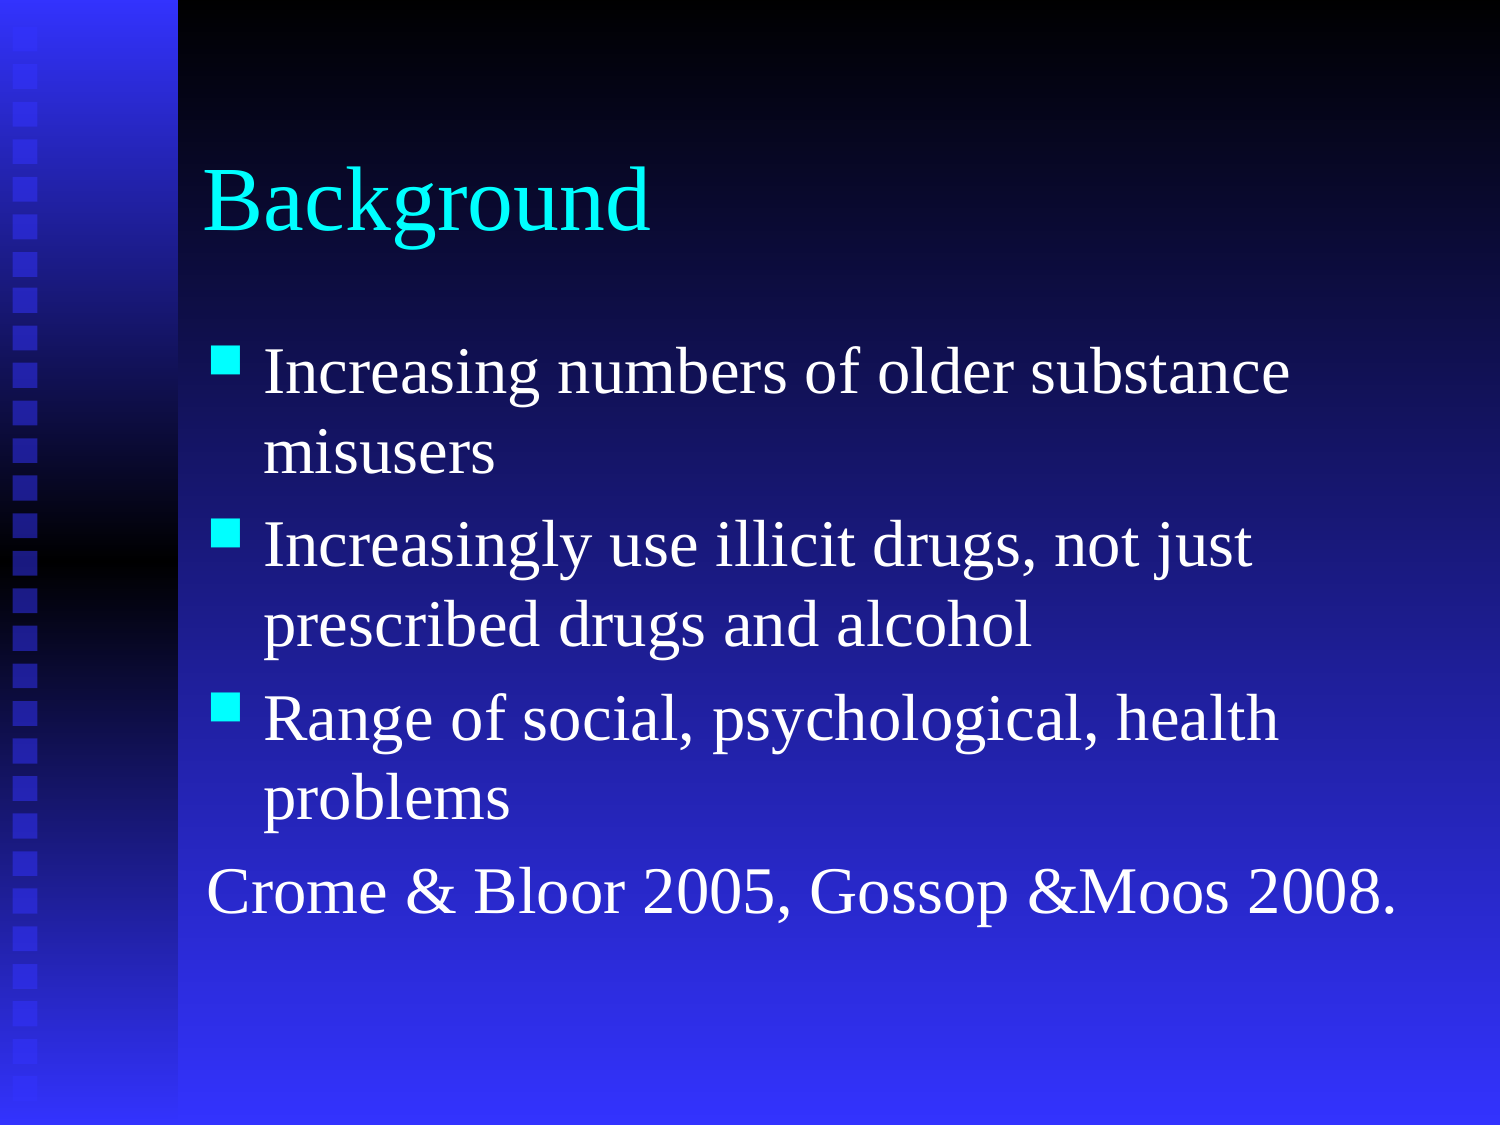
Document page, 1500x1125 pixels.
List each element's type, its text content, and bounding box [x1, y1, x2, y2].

title Background [187, 99, 1463, 288]
list Increasing numbers of older substance misusers Increasingly use illicit drugs, not just prescribed drugs and alcohol Range of social, psychological, health problems Crome & Bloor 2005, Gossop &Moos 2008. [191, 319, 1467, 995]
